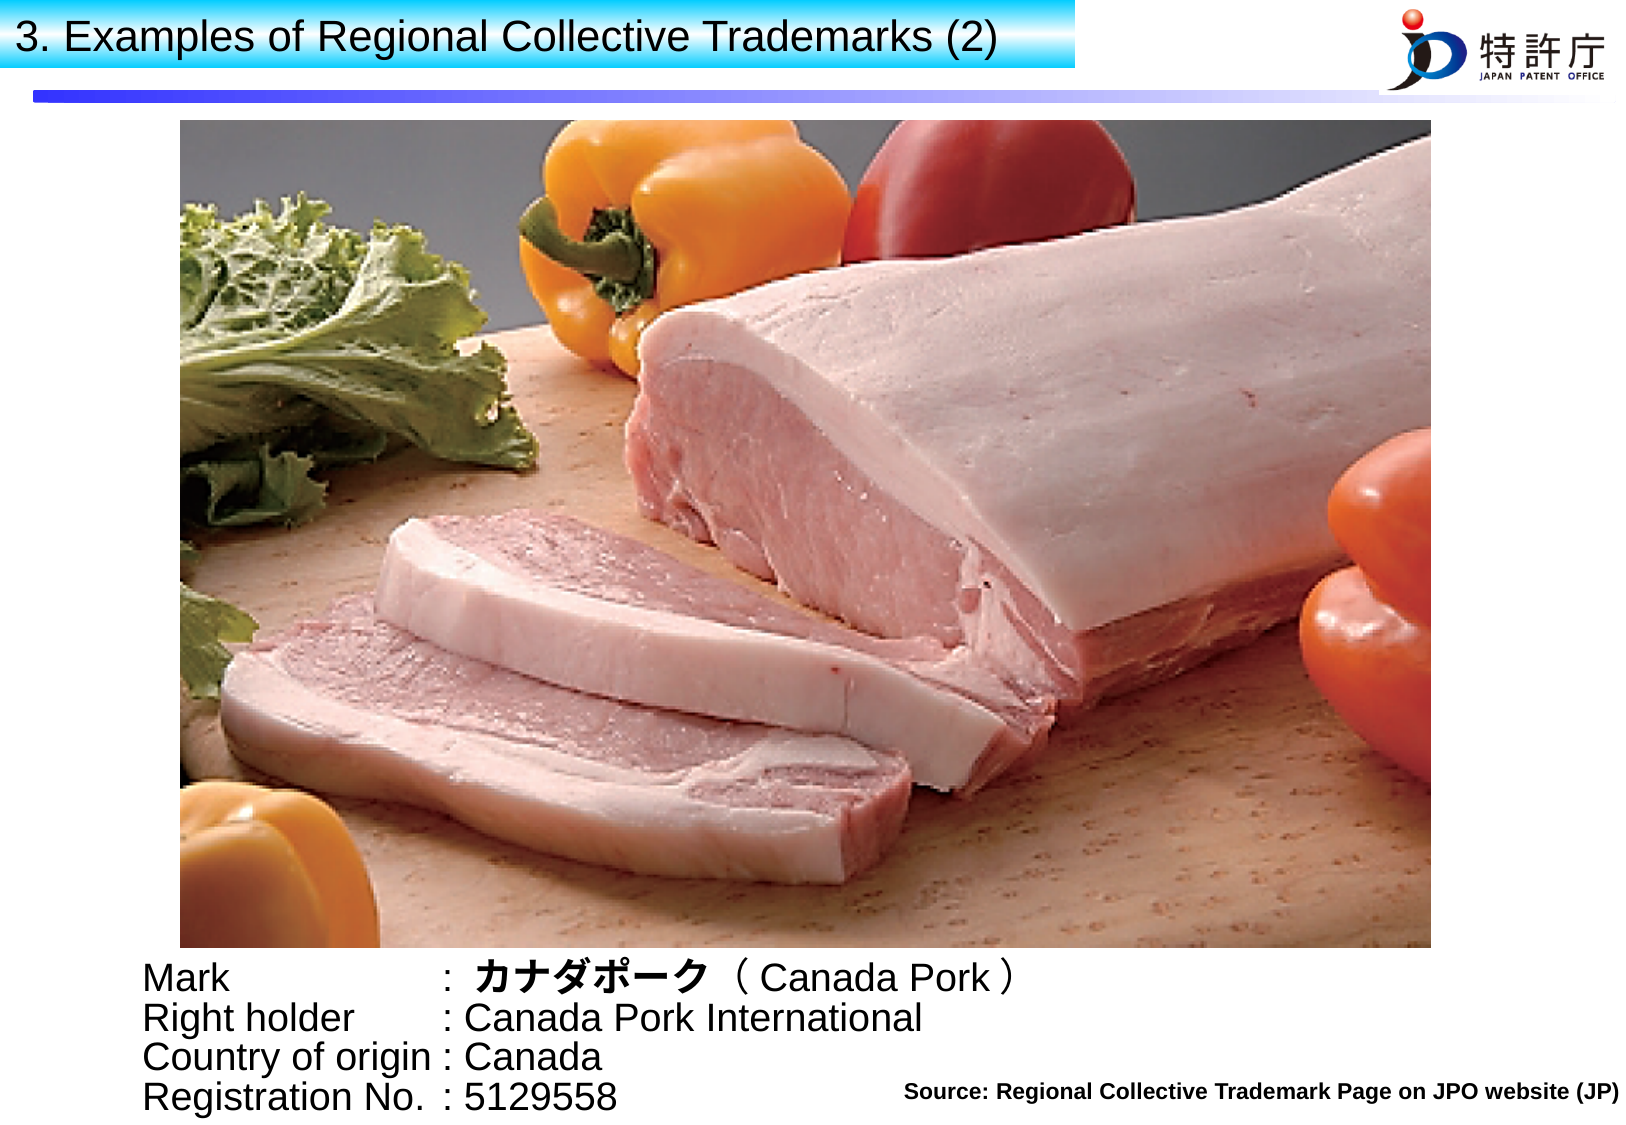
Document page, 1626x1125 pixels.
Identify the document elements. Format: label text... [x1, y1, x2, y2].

picture [180, 119, 1431, 948]
text_box 3. Examples of Regional Collective Trademarks (2) [0, 0, 1075, 68]
text_box Mark : カナダポーク（Canada Pork） Right holder : Canada Pork International Country of origin : Canada Registration No. : 5129558 [127, 947, 1073, 1125]
picture [1379, 7, 1616, 95]
text_box Source: Regional Collective Trademark Page on JPO website (JP) [889, 1069, 1625, 1112]
